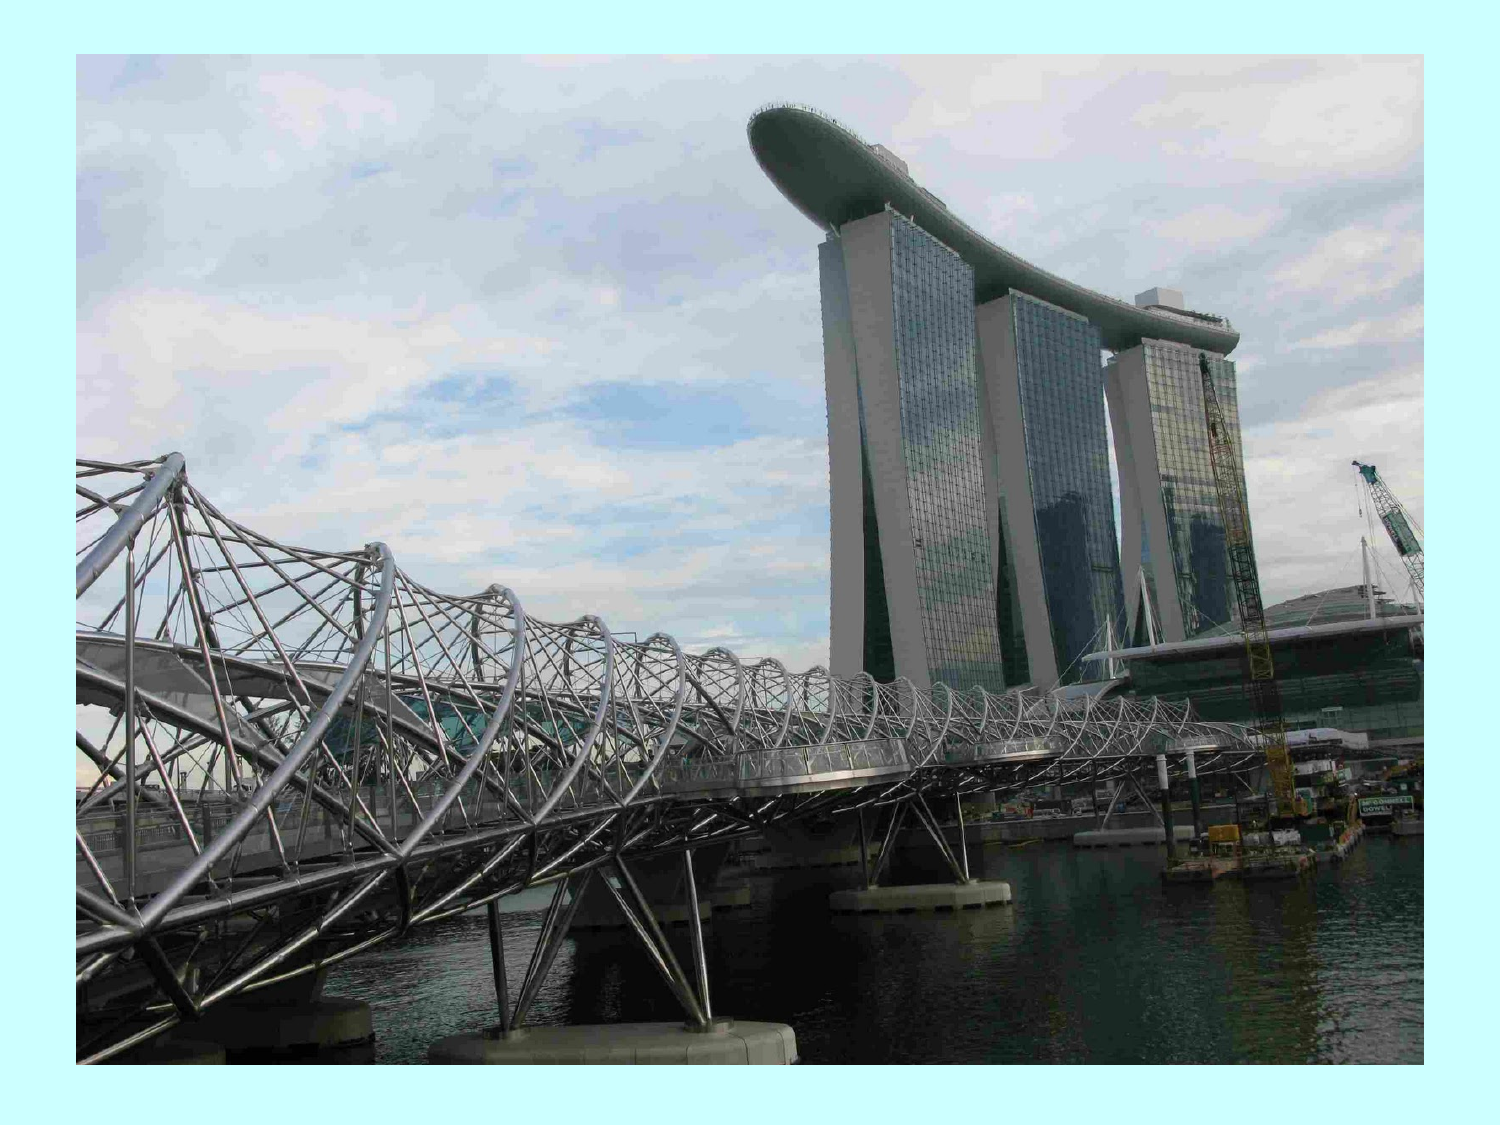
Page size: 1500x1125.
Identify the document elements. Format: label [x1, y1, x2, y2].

picture [76, 54, 1424, 1065]
